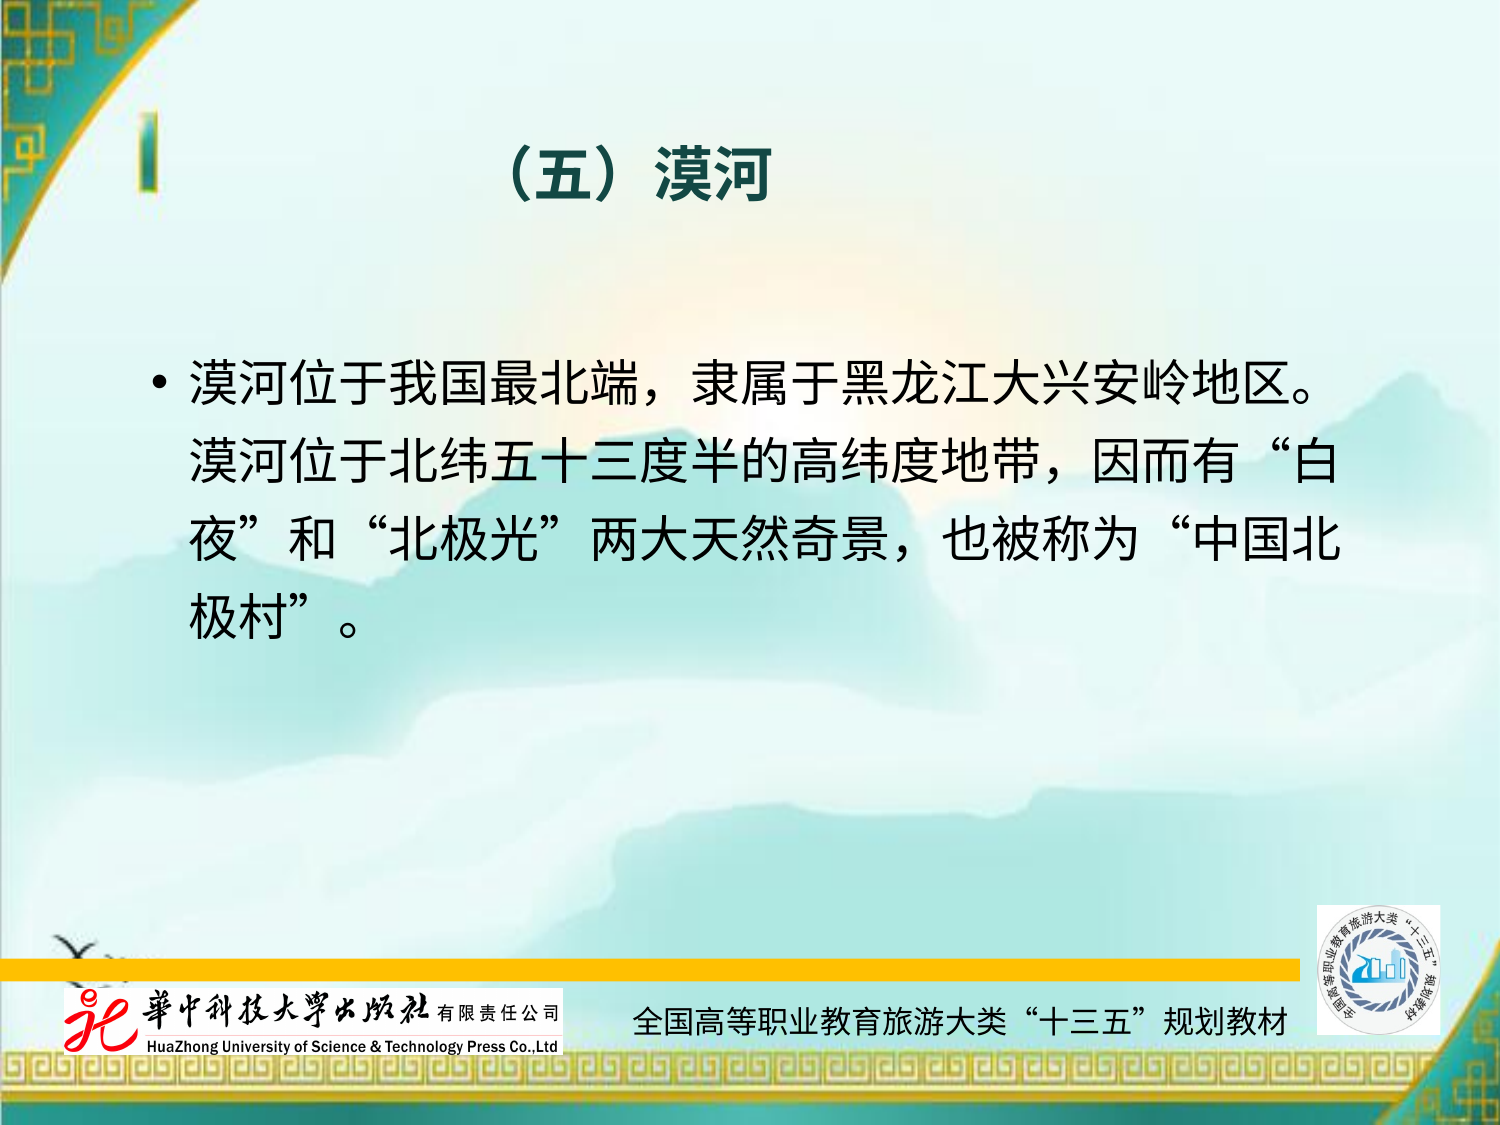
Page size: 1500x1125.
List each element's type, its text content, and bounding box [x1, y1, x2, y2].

picture [0, 0, 1500, 1125]
title （五）漠河 [159, 137, 1088, 290]
list 漠河位于我国最北端，隶属于黑龙江大兴安岭地区。漠河位于北纬五十三度半的高纬度地带，因而有“白夜”和“北极光”两大天然奇景，也被称为“中国北极村”。 [135, 326, 1357, 877]
